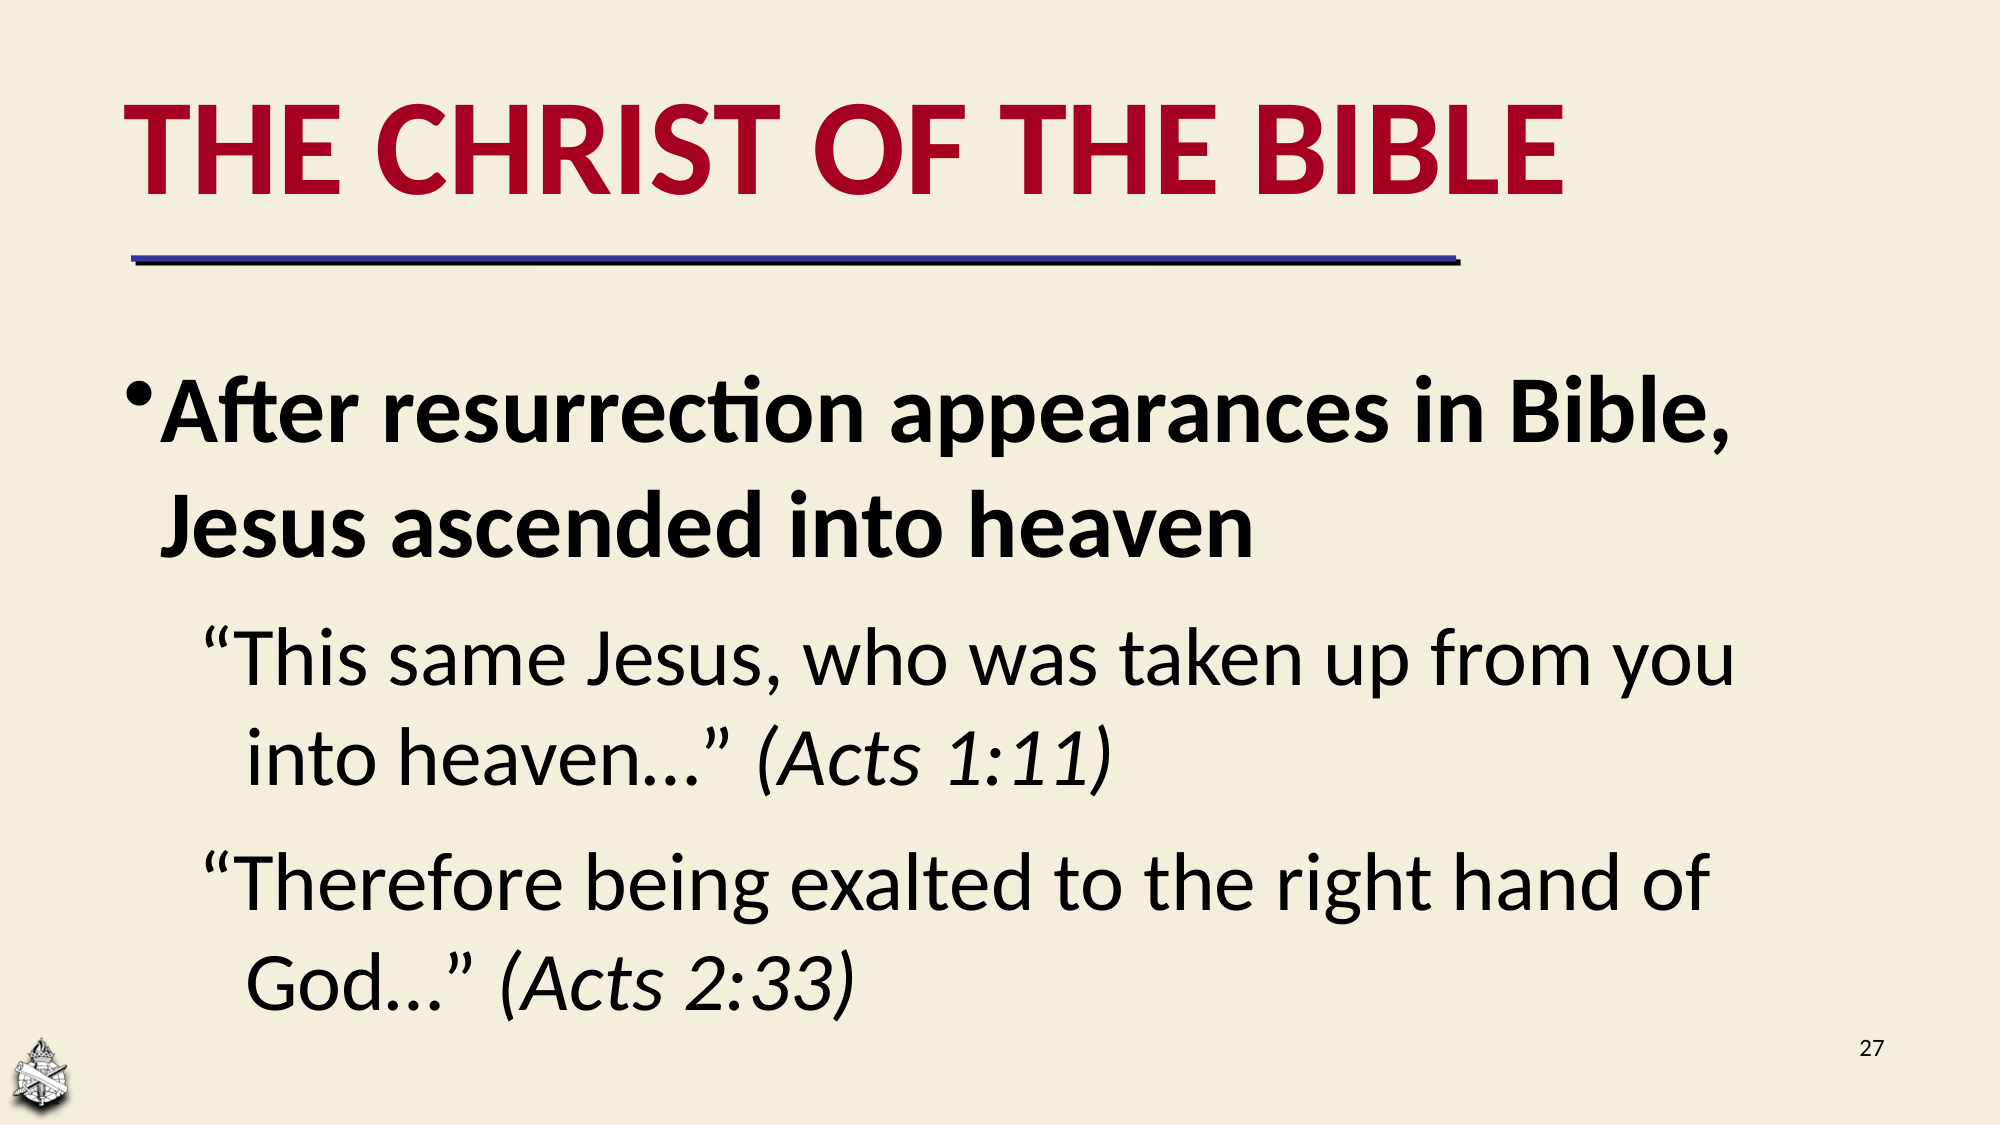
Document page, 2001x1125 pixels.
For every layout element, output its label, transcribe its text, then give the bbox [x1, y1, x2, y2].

title The Christ of the Bible [108, 39, 1684, 241]
list After resurrection appearances in Bible, Jesus ascended into heaven “This same Jesus, who was taken up from you into heaven…” (Acts 1:11) “Therefore being exalted to the right hand of God…” (Acts 2:33) [108, 339, 1850, 1038]
slide_number 27 [1433, 1024, 1901, 1103]
picture [12, 1037, 69, 1108]
